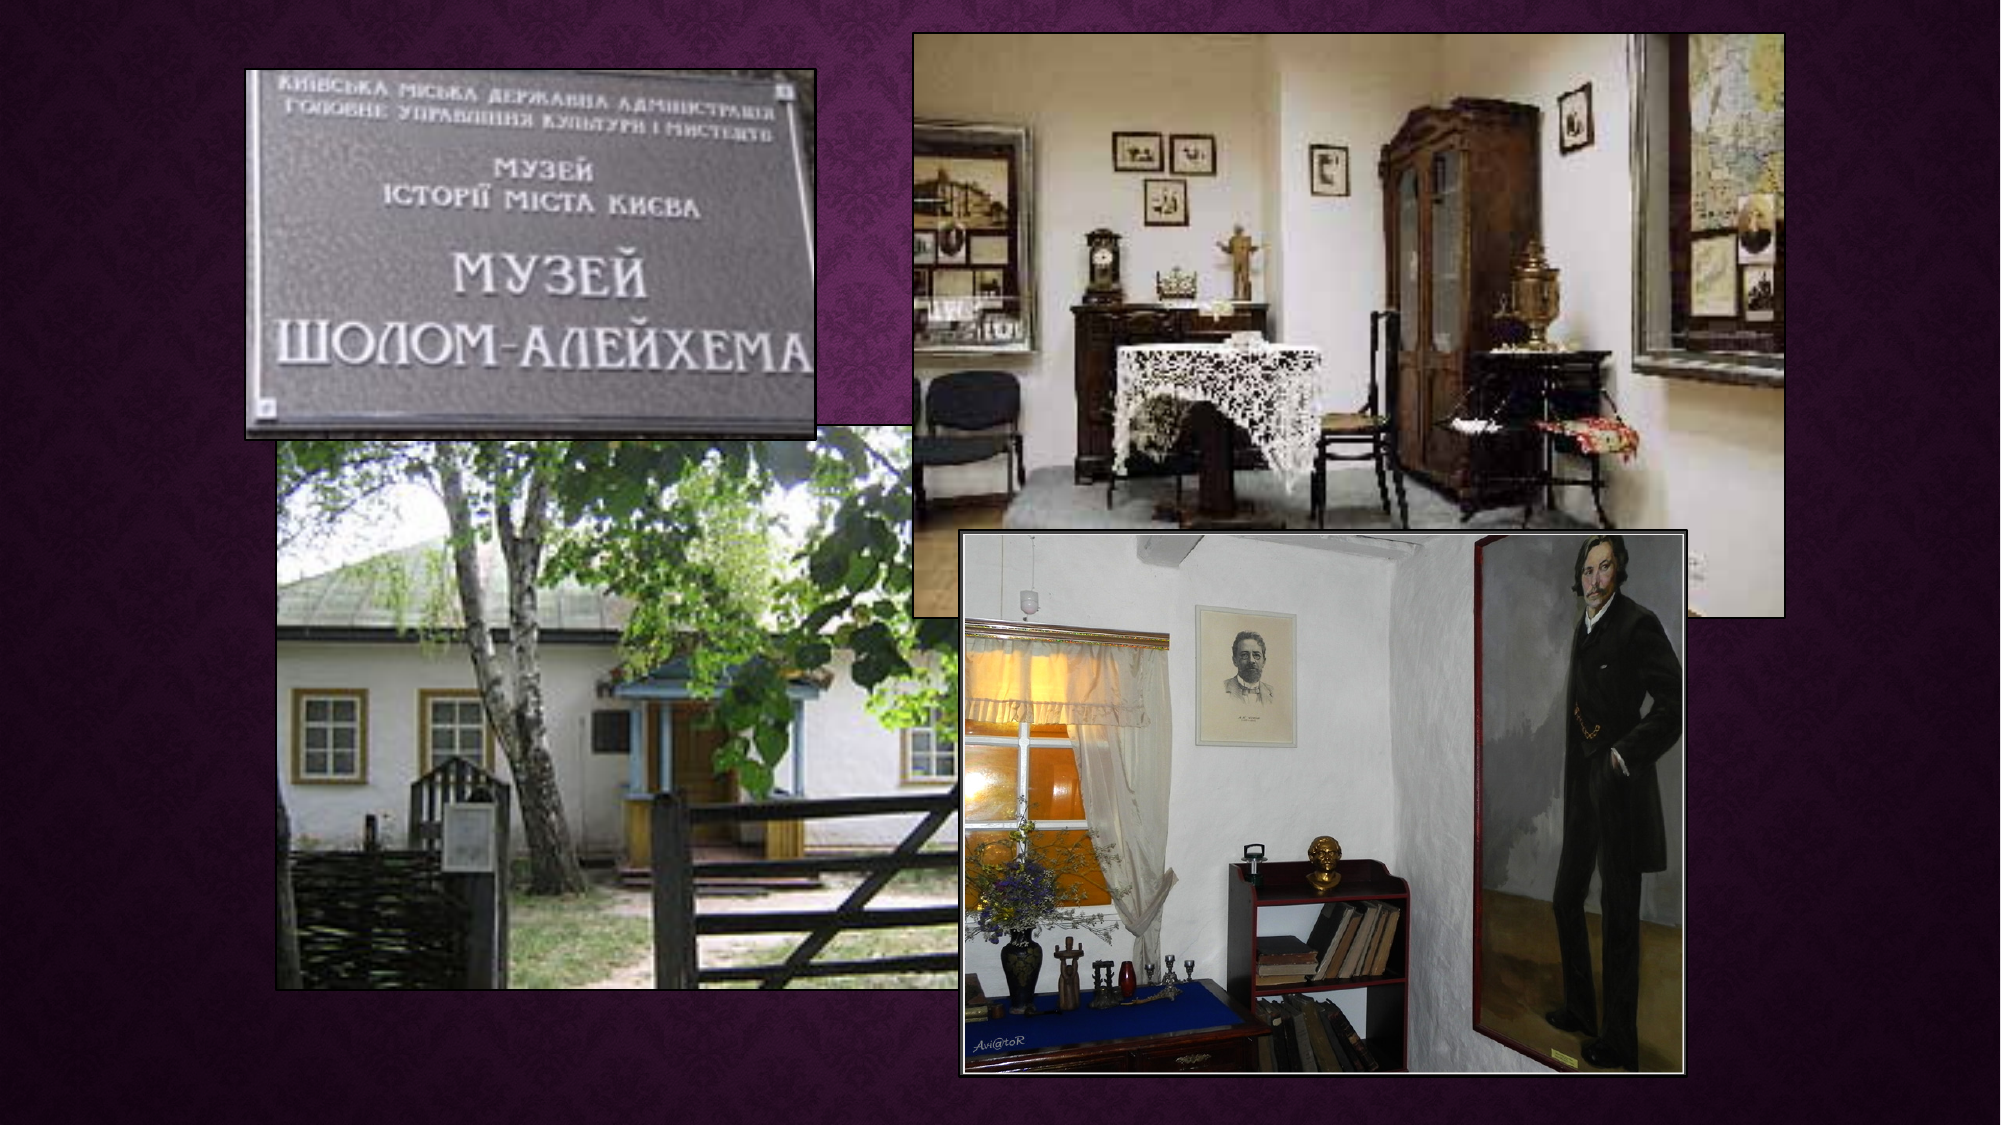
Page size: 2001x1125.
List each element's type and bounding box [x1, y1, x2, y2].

text_box [245, 33, 1785, 1076]
